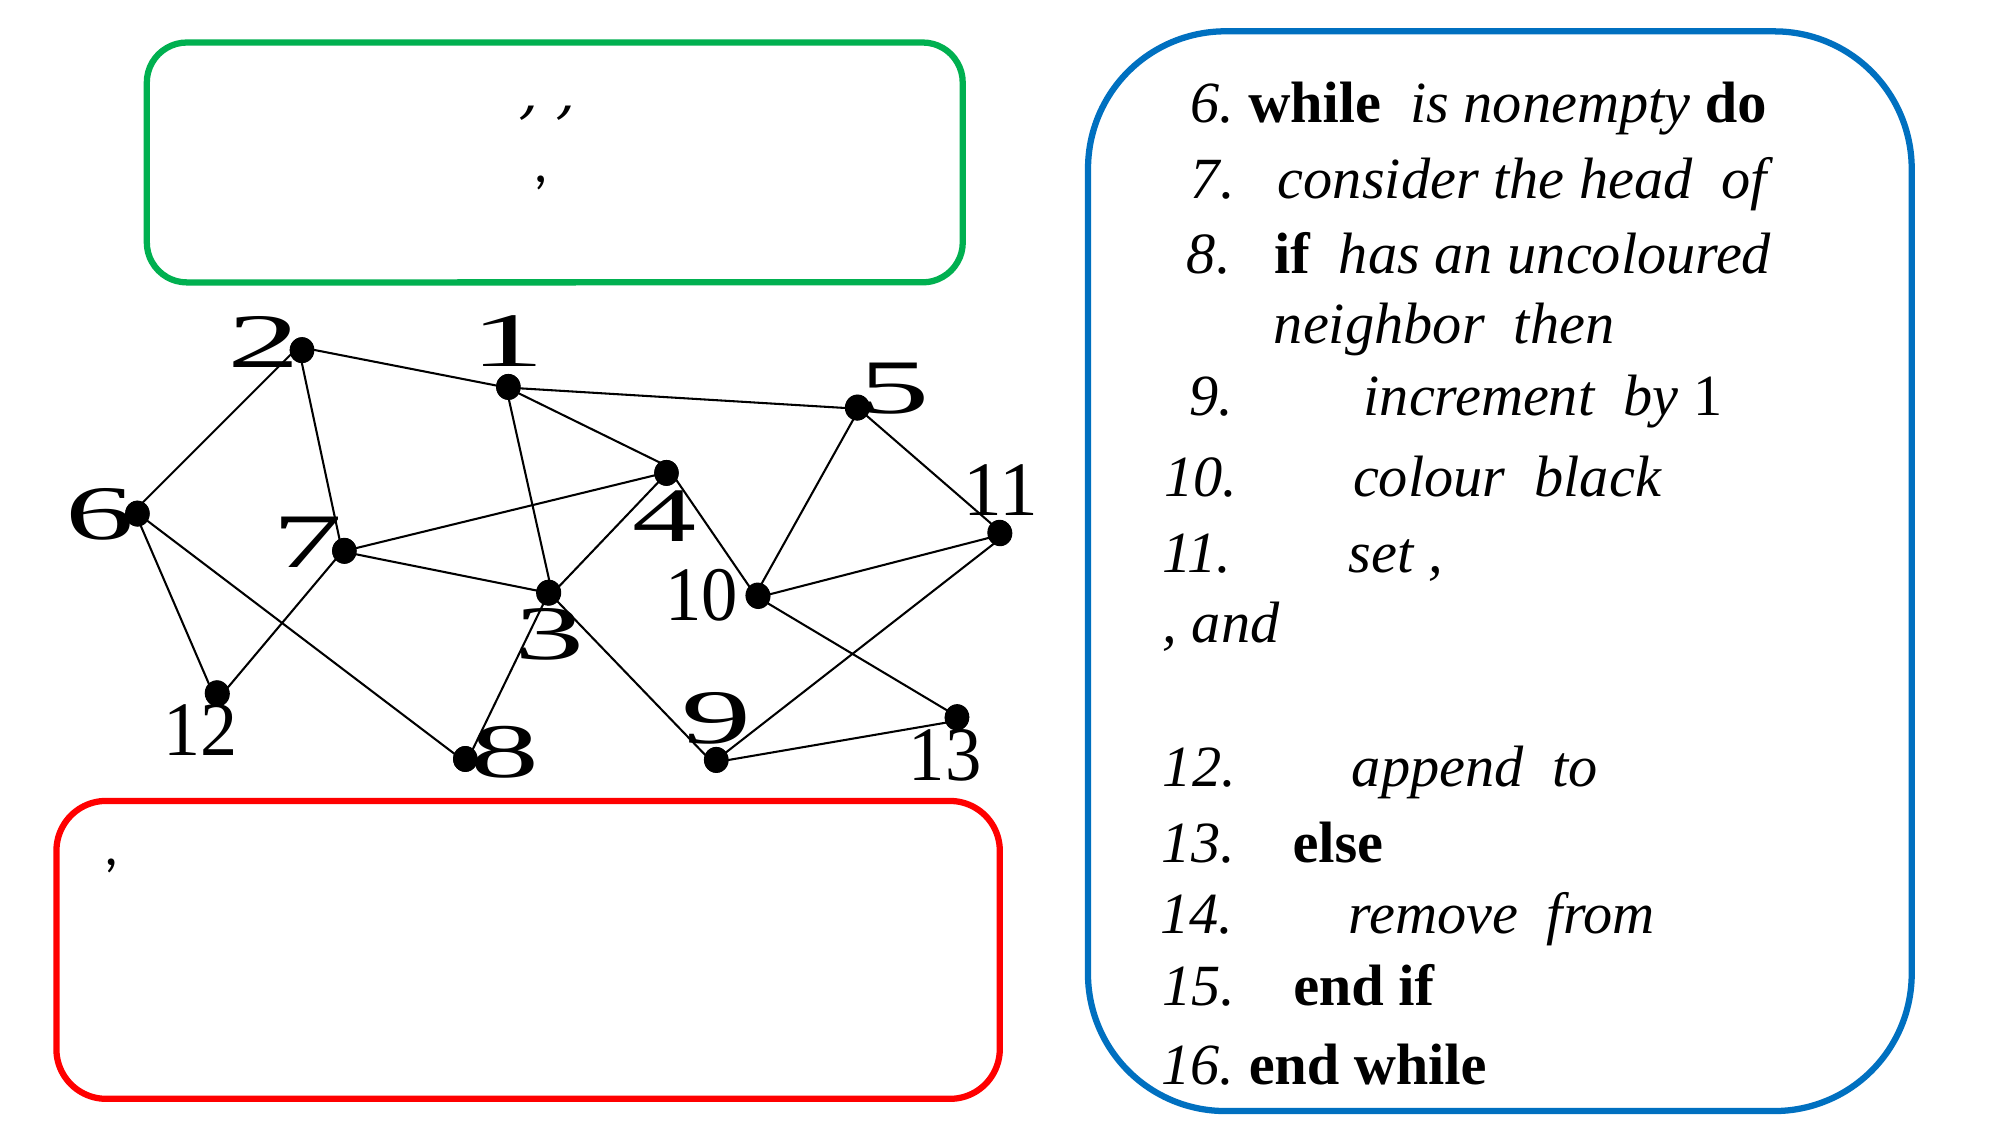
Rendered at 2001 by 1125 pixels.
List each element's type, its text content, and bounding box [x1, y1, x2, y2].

text_box [55, 799, 1001, 1100]
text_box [859, 409, 1000, 532]
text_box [134, 510, 217, 702]
text_box 16. end while [1146, 1019, 1937, 1104]
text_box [466, 594, 548, 763]
text_box [1086, 30, 1913, 1088]
text_box [987, 519, 1012, 542]
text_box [676, 387, 860, 409]
text_box [290, 337, 314, 346]
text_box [712, 719, 963, 763]
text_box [342, 551, 553, 594]
text_box [496, 388, 505, 400]
text_box 15. end if [1147, 939, 1939, 1025]
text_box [506, 387, 676, 470]
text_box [343, 346, 507, 388]
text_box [712, 533, 1008, 763]
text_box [216, 551, 343, 702]
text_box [670, 470, 756, 591]
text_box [298, 346, 343, 551]
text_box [134, 594, 466, 763]
text_box [145, 41, 964, 284]
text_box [755, 408, 860, 533]
text_box [507, 374, 521, 387]
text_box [342, 470, 549, 551]
text_box [704, 763, 728, 773]
text_box [1178, 1104, 1821, 1113]
text_box [860, 394, 869, 409]
text_box [453, 763, 476, 772]
text_box [125, 501, 134, 526]
text_box 13. else [1147, 796, 1938, 882]
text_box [134, 346, 298, 511]
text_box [548, 591, 712, 763]
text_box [217, 511, 298, 551]
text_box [549, 470, 670, 591]
